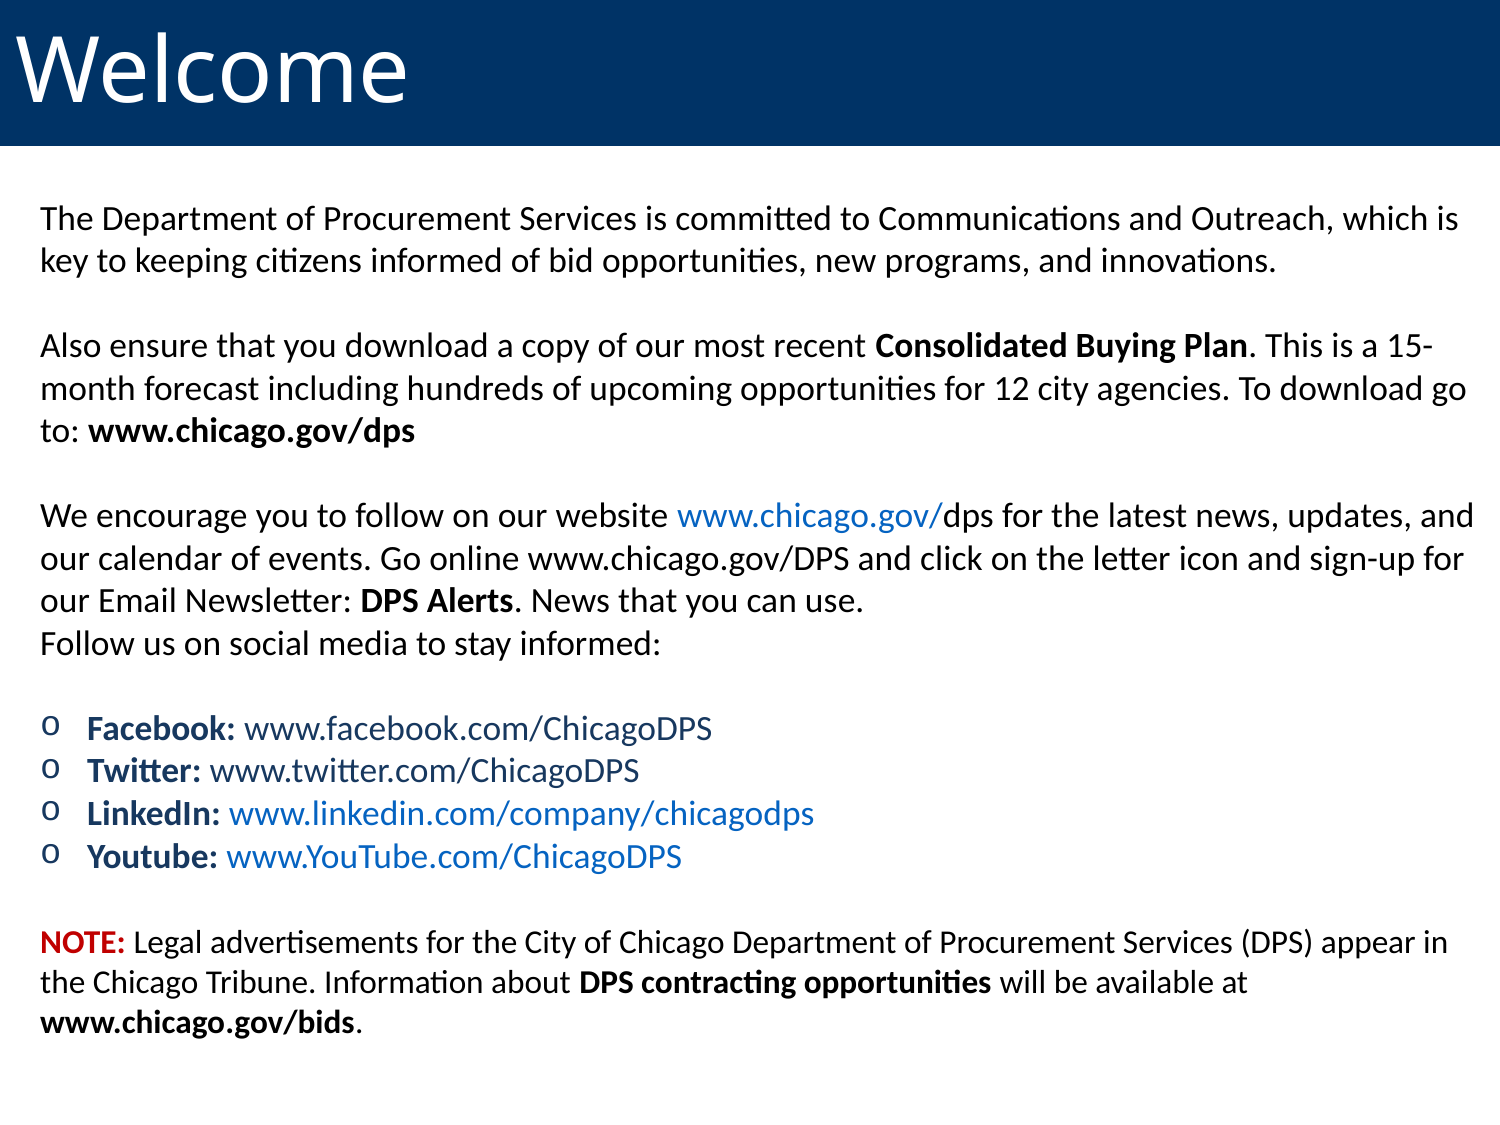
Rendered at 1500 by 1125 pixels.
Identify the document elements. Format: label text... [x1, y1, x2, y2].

title Welcome [0, 0, 1500, 146]
text_box The Department of Procurement Services is committed to Communications and Outreach, which is key to keeping citizens informed of bid opportunities, new programs, and innovations. Also ensure that you download a copy of our most recent Consolidated Buying Plan. This is a 15-month forecast including hundreds of upcoming opportunities for 12 city agencies. To download go to: www.chicago.gov/dps We encourage you to follow on our website www.chicago.gov/dps for the latest news, updates, and our calendar of events. Go online www.chicago.gov/DPS and click on the letter icon and sign-up for our Email Newsletter: DPS Alerts. News that you can use. Follow us on social media to stay informed: Facebook: www.facebook.com/ChicagoDPS Twitter: www.twitter.com/ChicagoDPS LinkedIn: www.linkedin.com/company/chicagodps Youtube: www.YouTube.com/ChicagoDPS NOTE: Legal advertisements for the City of Chicago Department of Procurement Services (DPS) appear in the Chicago Tribune. Information about DPS contracting opportunities will be available at www.chicago.gov/bids. [25, 187, 1495, 1048]
